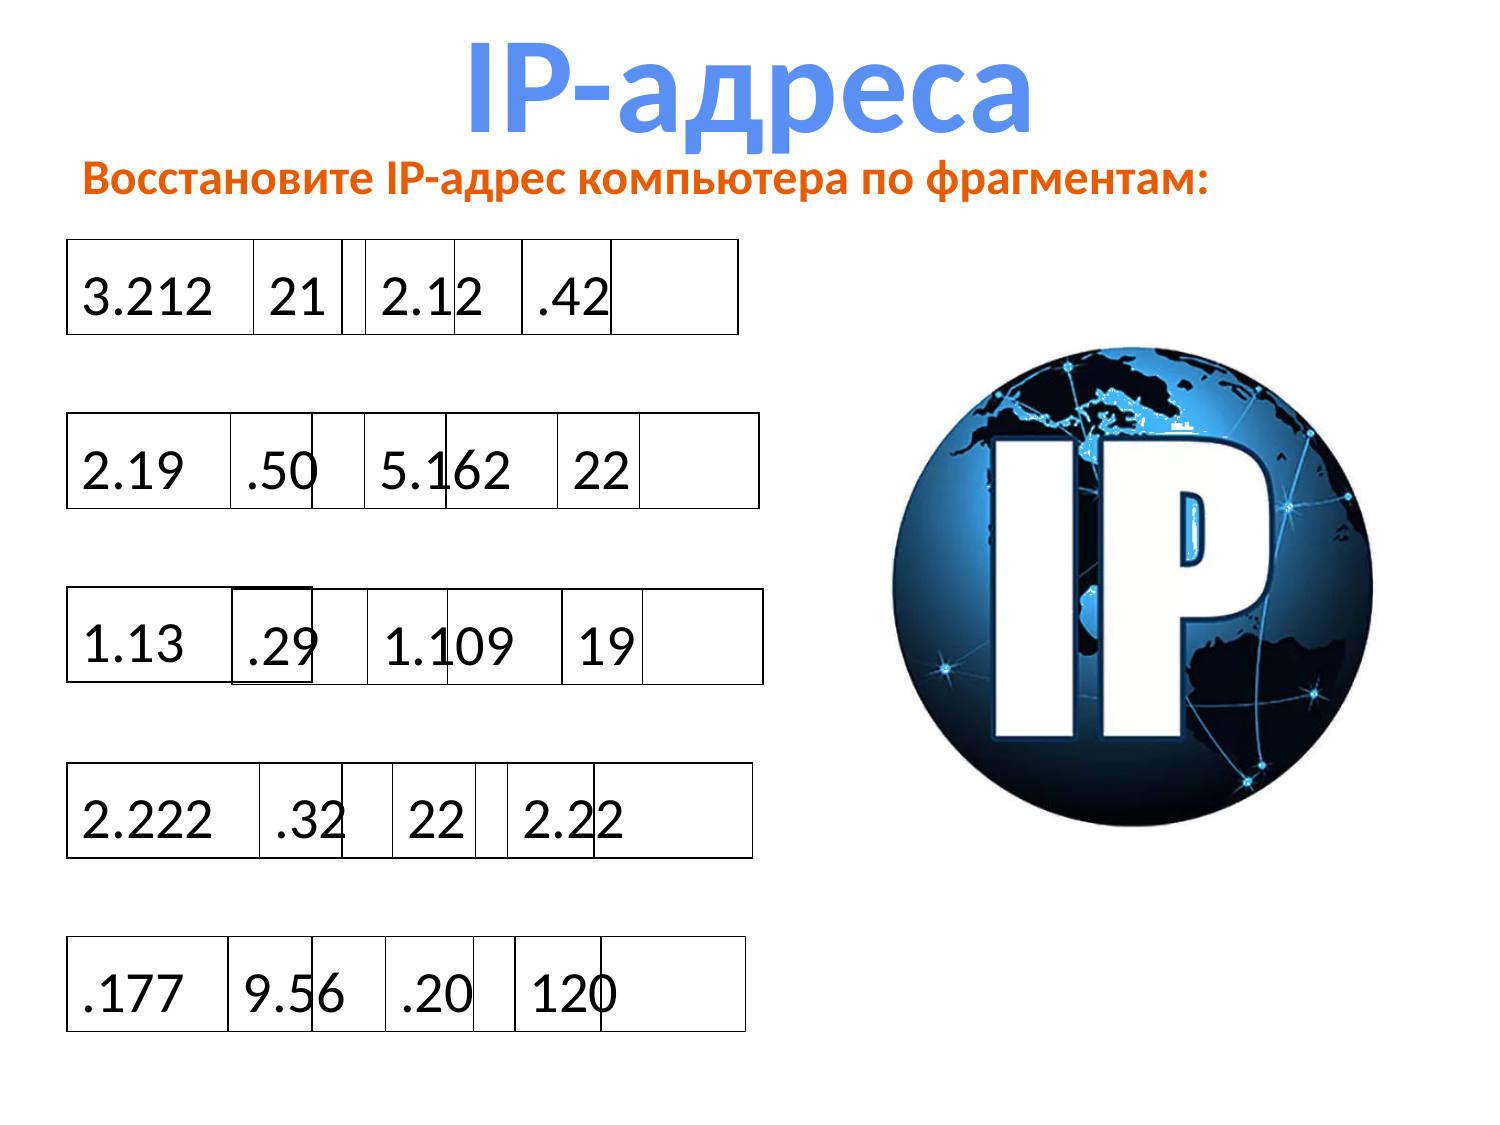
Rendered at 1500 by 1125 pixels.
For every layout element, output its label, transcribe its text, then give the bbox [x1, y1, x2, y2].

text_box IP-адреса [0, 13, 1500, 141]
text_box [121, 762, 698, 852]
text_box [121, 586, 708, 678]
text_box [121, 412, 704, 502]
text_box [121, 239, 684, 329]
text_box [121, 936, 691, 1026]
text_box Восстановите IP-адрес компьютера по фрагментам: [67, 141, 1450, 213]
picture [866, 339, 1413, 844]
